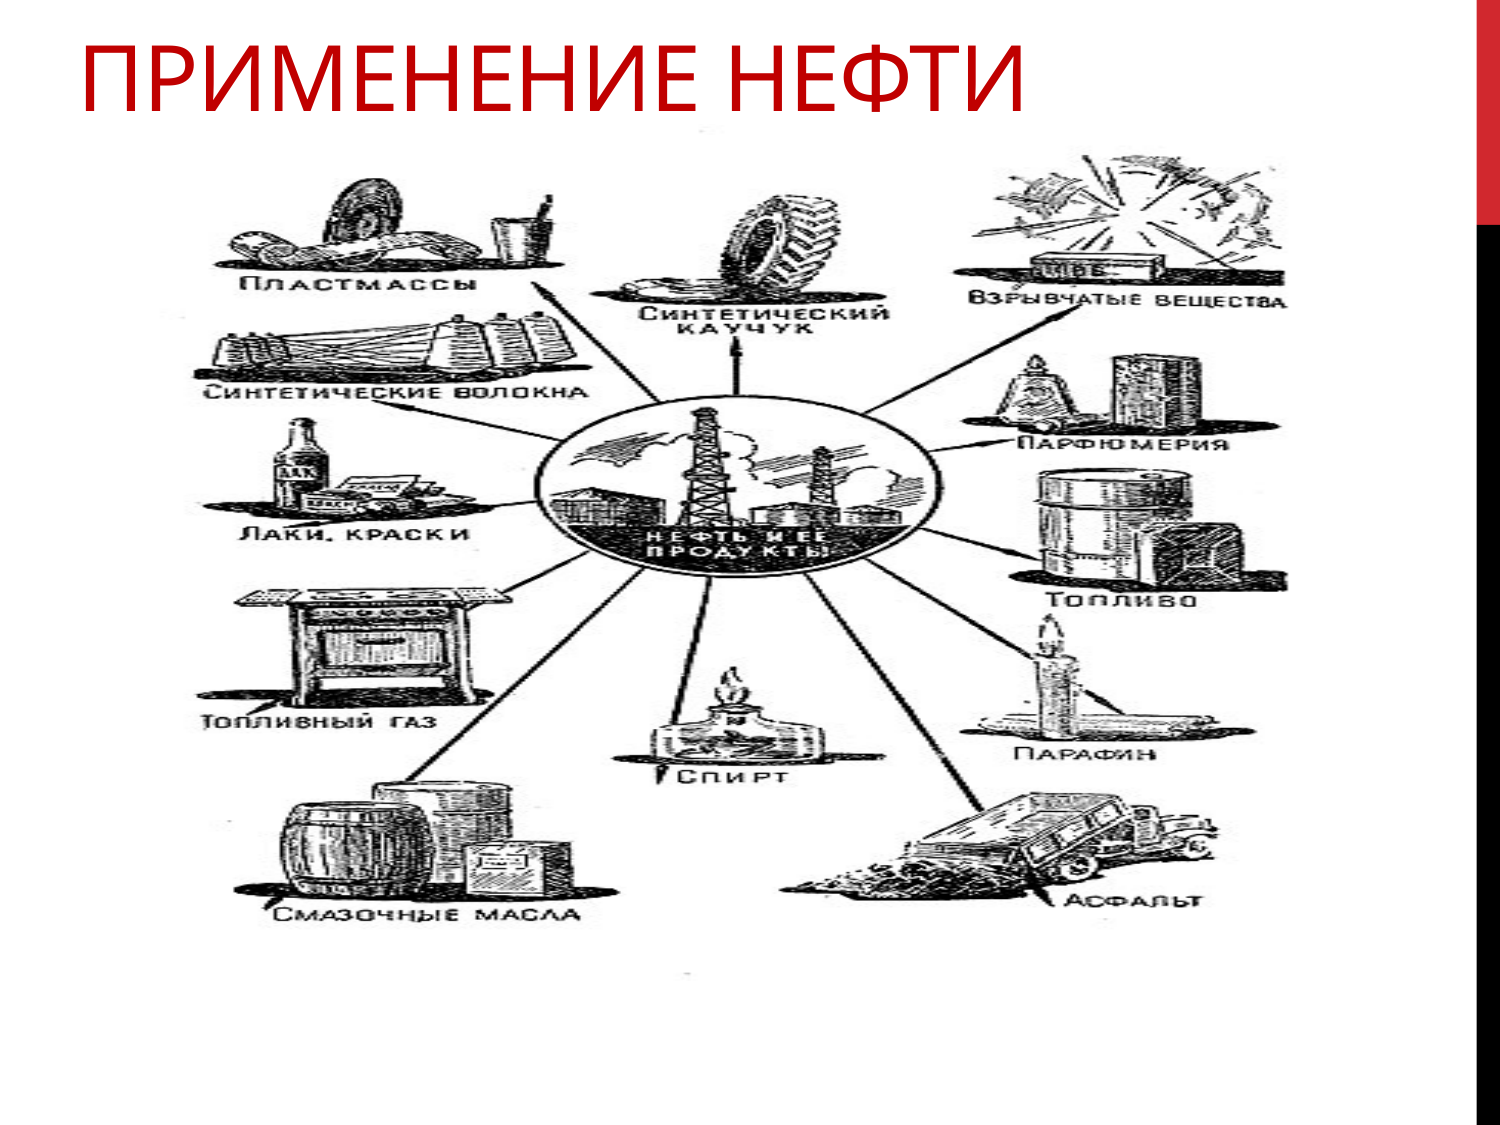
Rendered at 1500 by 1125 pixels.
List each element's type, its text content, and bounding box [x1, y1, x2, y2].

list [136, 124, 1314, 982]
title Применение нефти [62, 24, 1413, 138]
